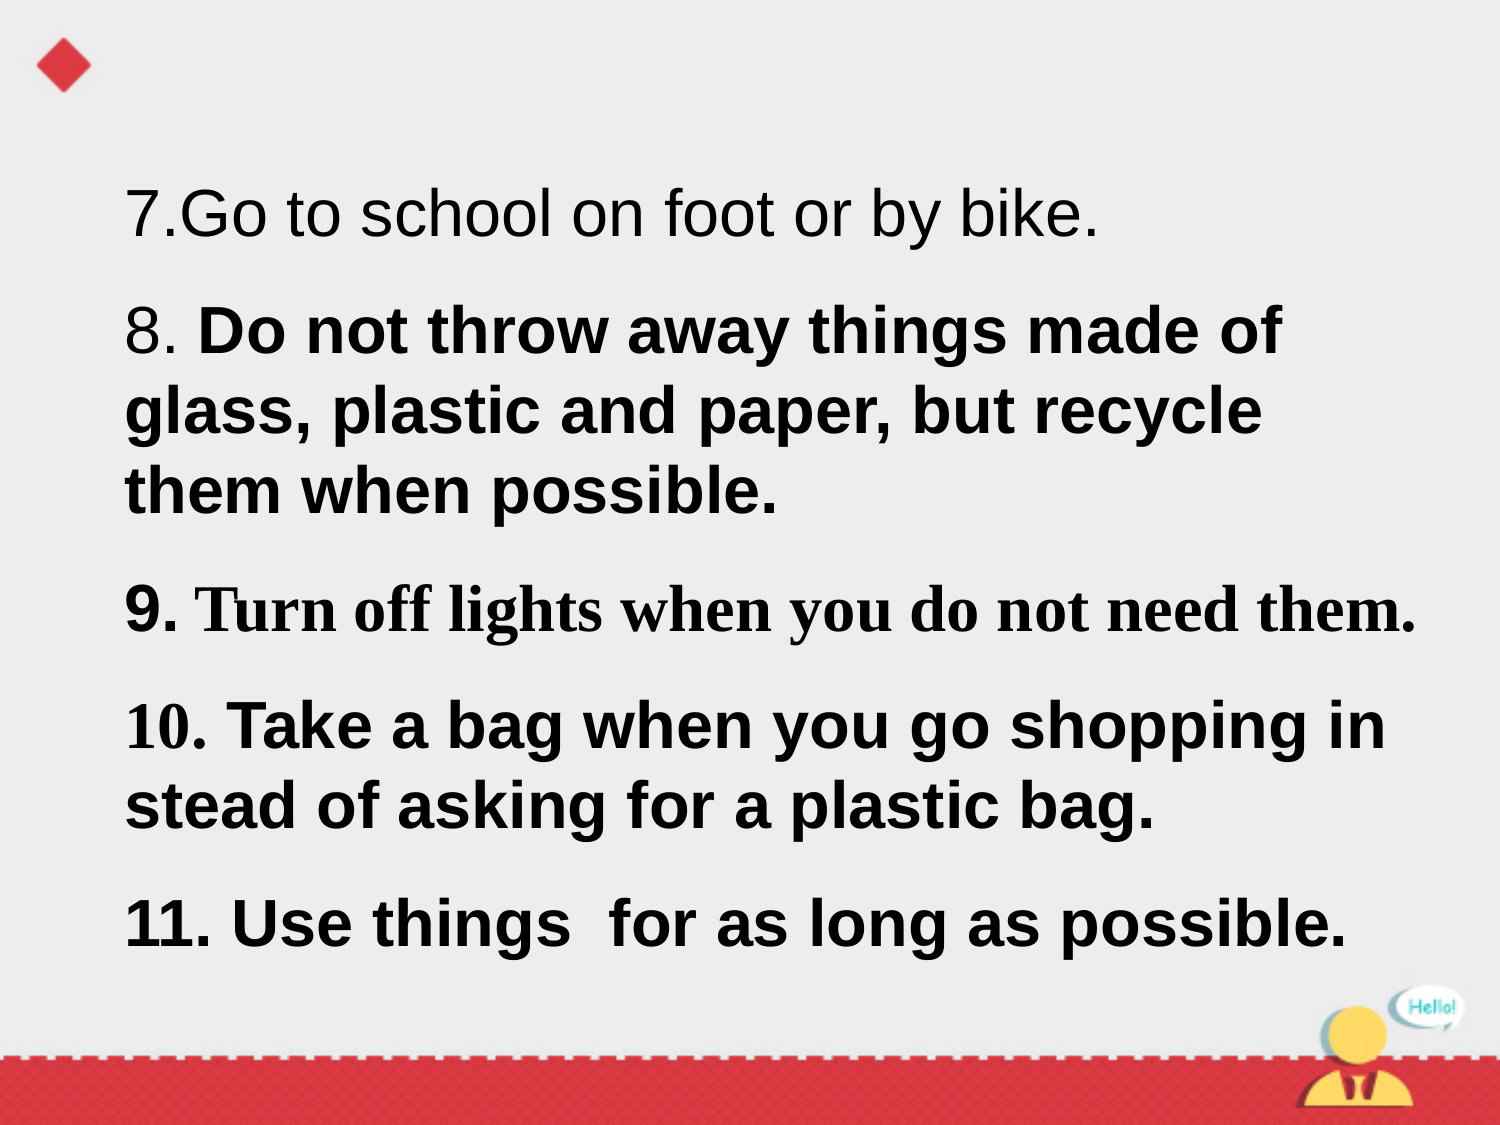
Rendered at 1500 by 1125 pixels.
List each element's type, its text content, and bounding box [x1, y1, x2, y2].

text_box 7.Go to school on foot or by bike. 8. Do not throw away things made of glass, plastic and paper, but recycle them when possible. 9. Turn off lights when you do not need them. 10. Take a bag when you go shopping in stead of asking for a plastic bag. 11. Use things for as long as possible. [109, 162, 1447, 967]
picture [0, 0, 1500, 1125]
